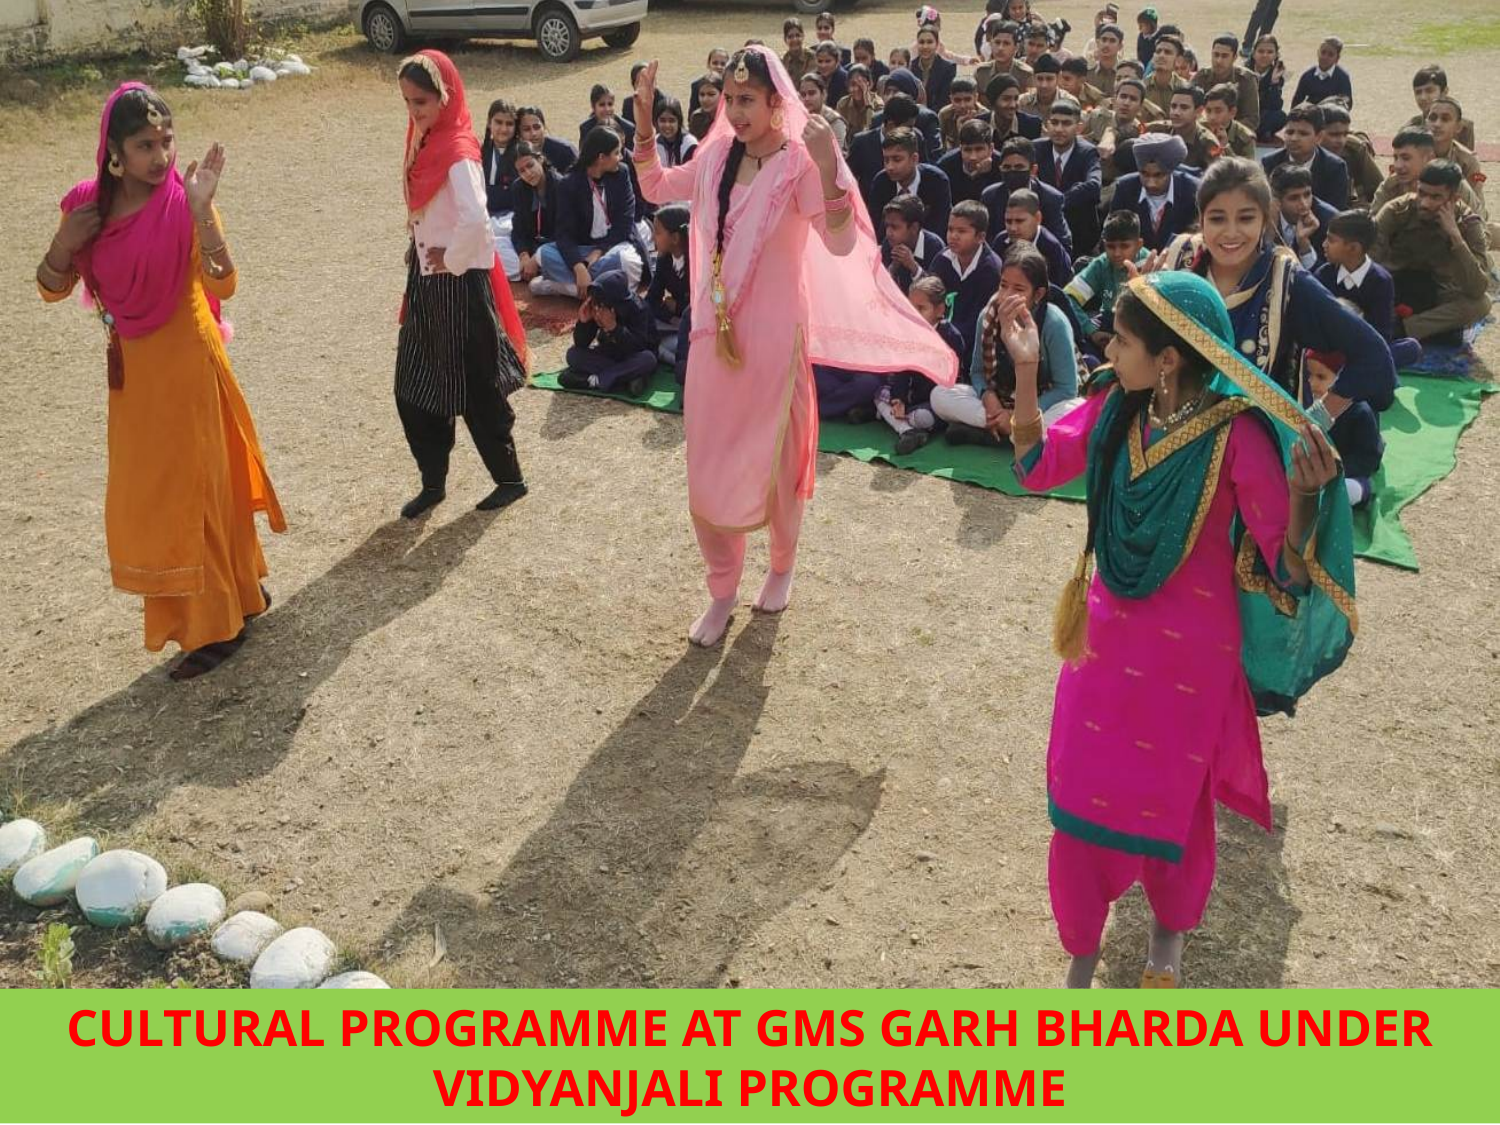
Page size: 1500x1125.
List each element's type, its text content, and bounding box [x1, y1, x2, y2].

text_box CULTURAL PROGRAMME AT GMS GARH BHARDA UNDER VIDYANJALI PROGRAMME [0, 1002, 1500, 1124]
picture [0, 0, 1500, 997]
